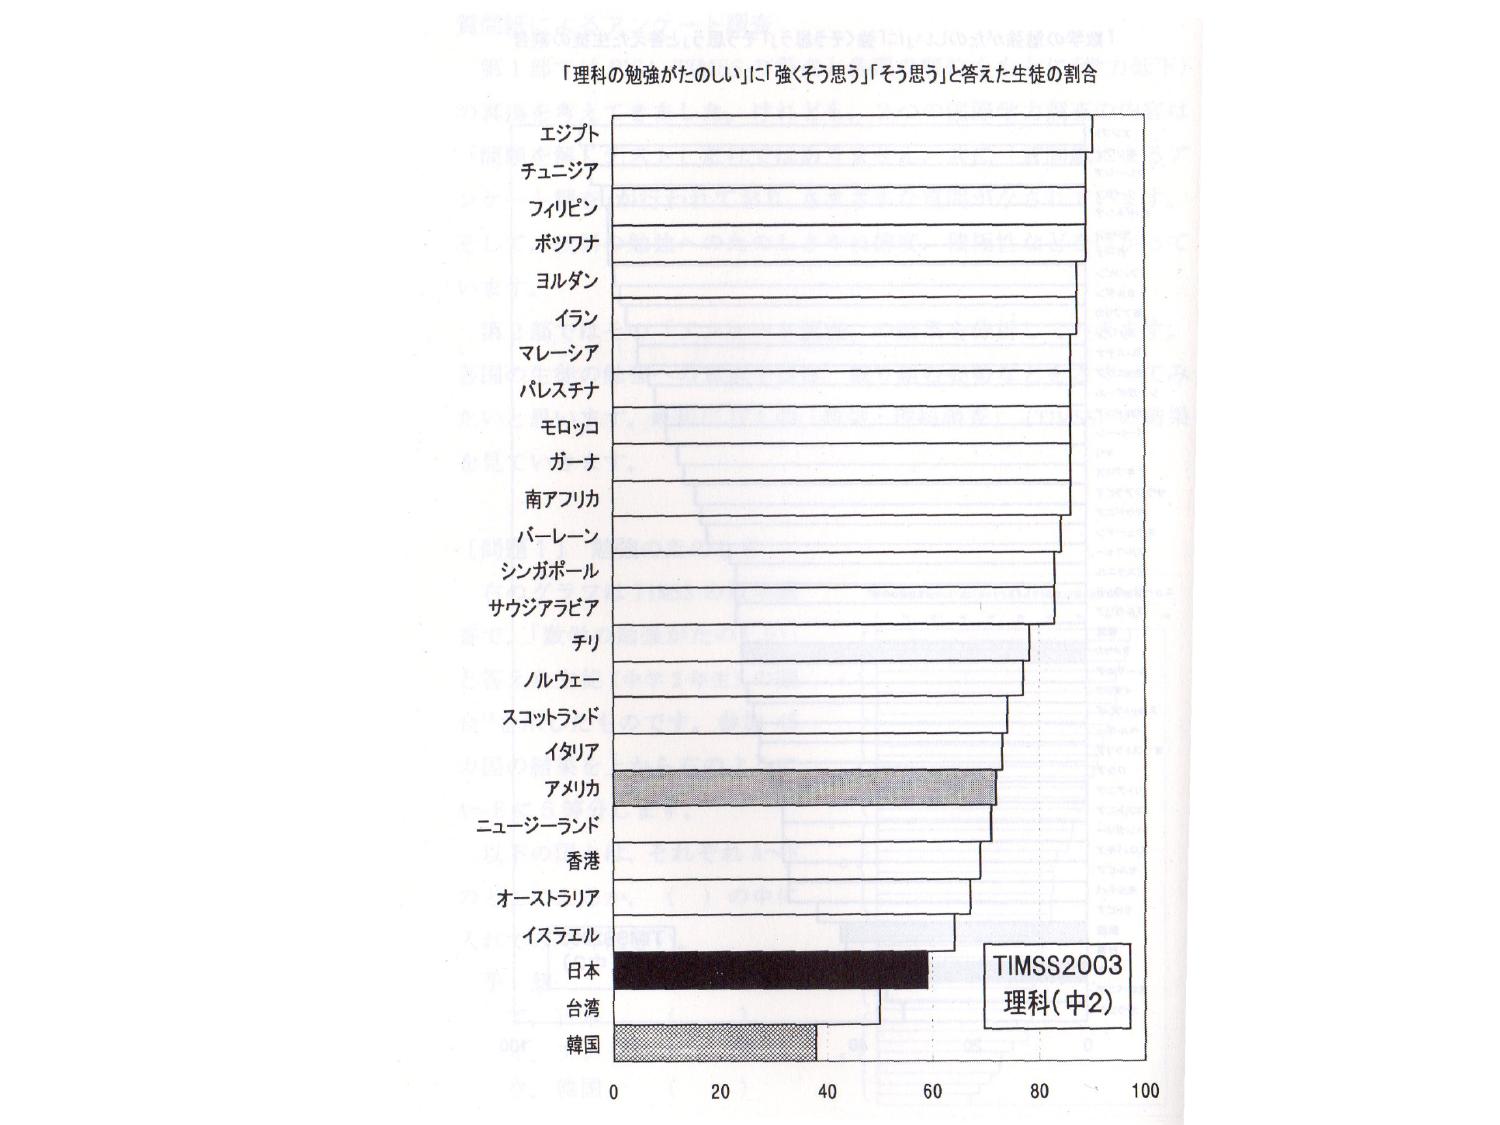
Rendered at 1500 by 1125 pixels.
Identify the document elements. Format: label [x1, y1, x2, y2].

picture [395, 3, 1203, 1125]
